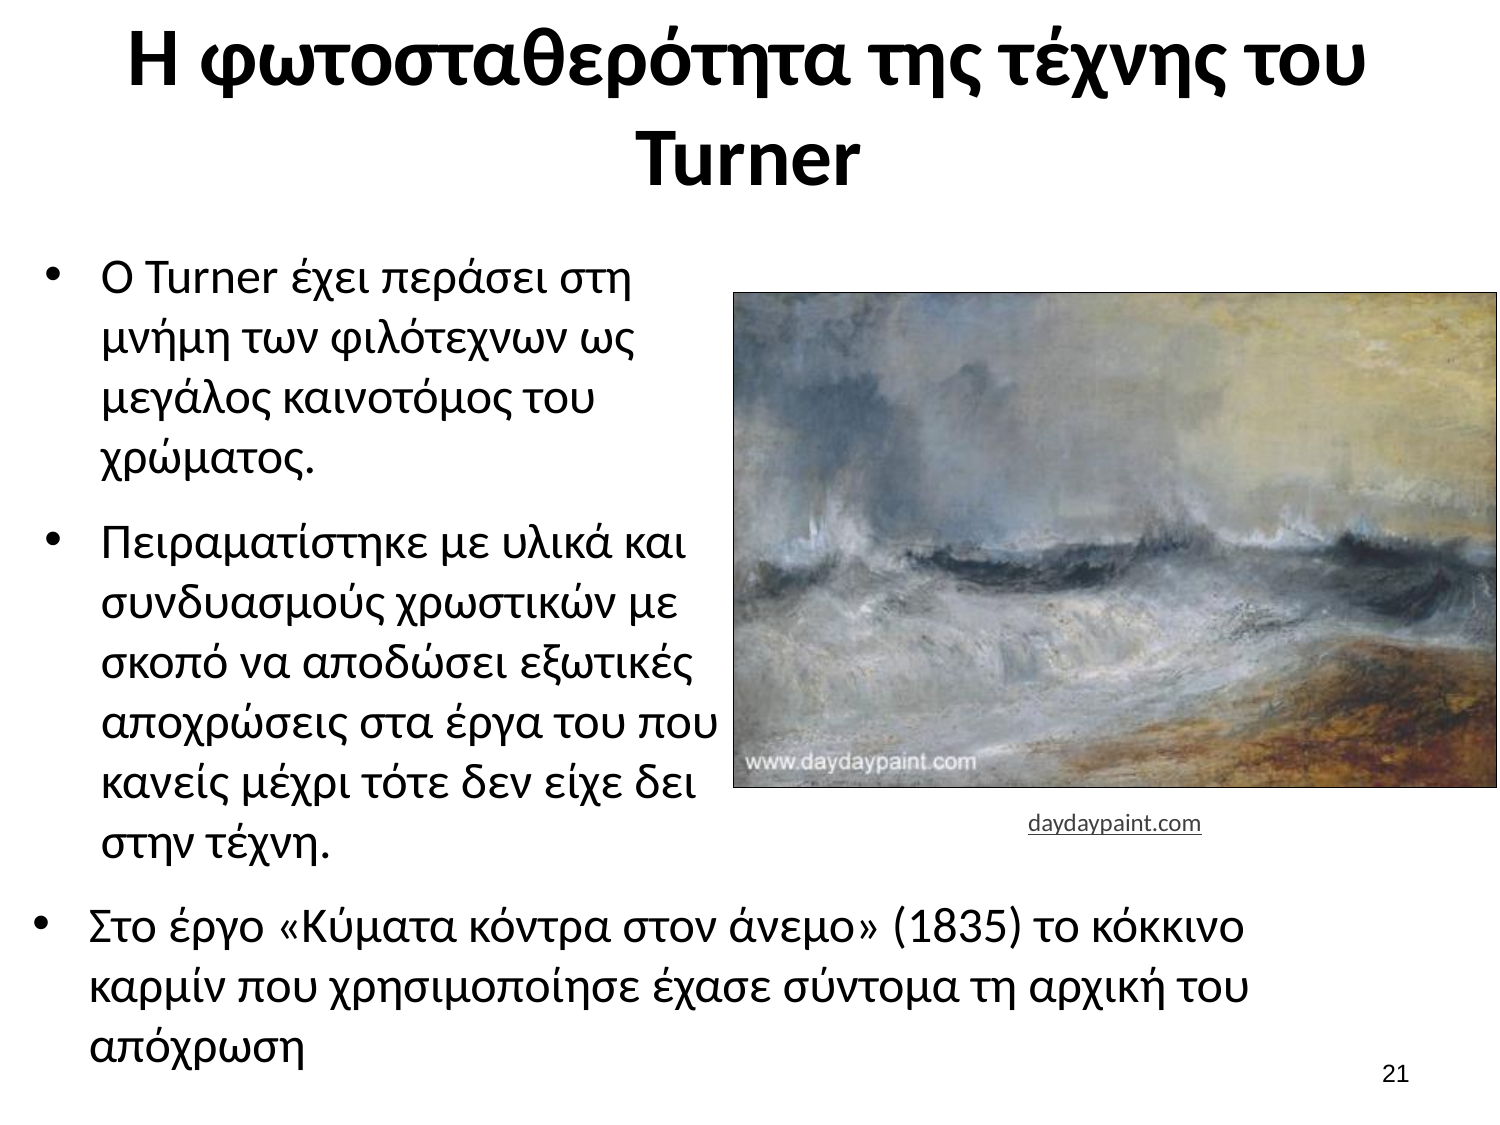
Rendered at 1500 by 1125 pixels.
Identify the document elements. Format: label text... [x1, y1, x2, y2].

text_box daydaypaint.com [931, 799, 1299, 845]
slide_number 20 [1074, 1042, 1425, 1103]
list O Turner έχει περάσει στη μνήμη των φιλότεχνων ως μεγάλος καινοτόμος του χρώματος. Πειραματίστηκε με υλικά και συνδυασμούς χρωστικών με σκοπό να αποδώσει εξωτικές αποχρώσεις στα έργα του που κανείς μέχρι τότε δεν είχε δει στην τέχνη. [29, 235, 774, 885]
text_box Στο έργο «Κύματα κόντρα στον άνεμο» (1835) το κόκκινο καρμίν που χρησιμοποίησε έχασε σύντομα τη αρχική του απόχρωση [17, 885, 1400, 1081]
picture [733, 292, 1497, 788]
title Η φωτοσταθερότητα της τέχνης του Turner [0, 19, 1498, 185]
